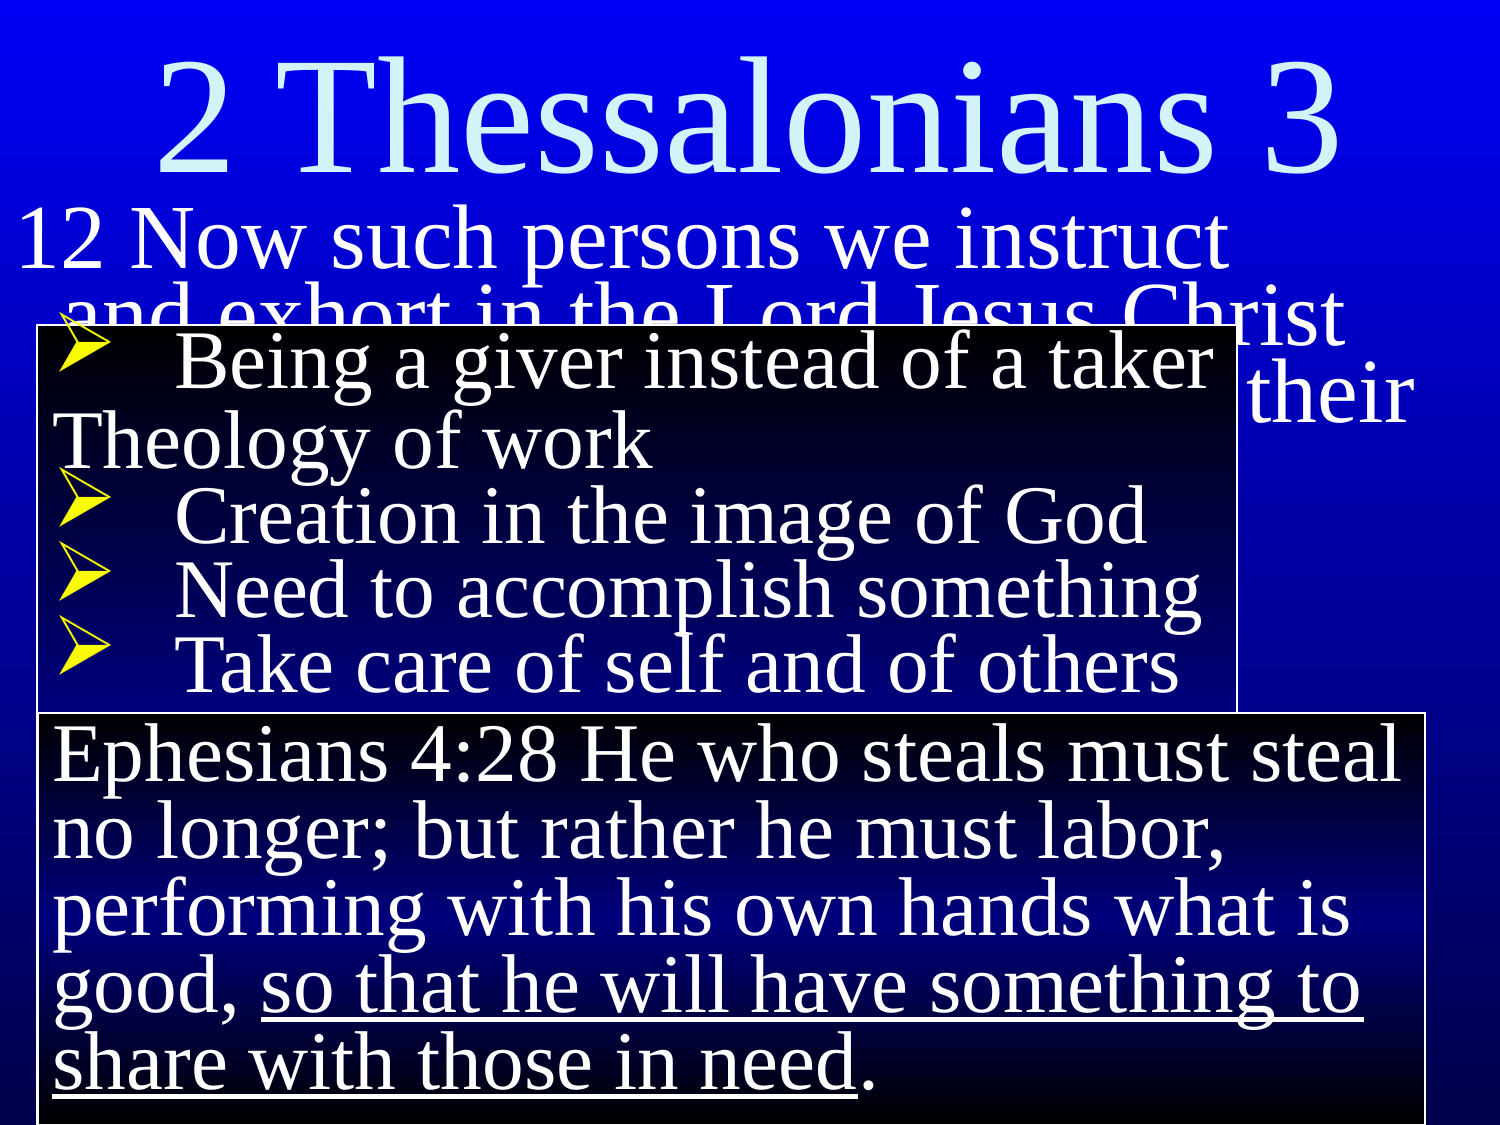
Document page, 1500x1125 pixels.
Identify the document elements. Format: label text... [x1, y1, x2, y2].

text_box Being a giver instead of a taker Theology of work Creation in the image of God Need to accomplish something Take care of self and of others [37, 324, 1238, 712]
title 2 Thessalonians 3 [0, 0, 1500, 199]
text_box Ephesians 4:28 He who steals must steal no longer; but rather he must labor, performing with his own hands what is good, so that he will have something to share with those in need. [37, 712, 1425, 1125]
list 12 Now such persons we instruct and ﻿﻿exhort in the Lord Jesus Christ to ﻿﻿work in quiet fashion and eat their own bread. [0, 199, 1500, 1001]
